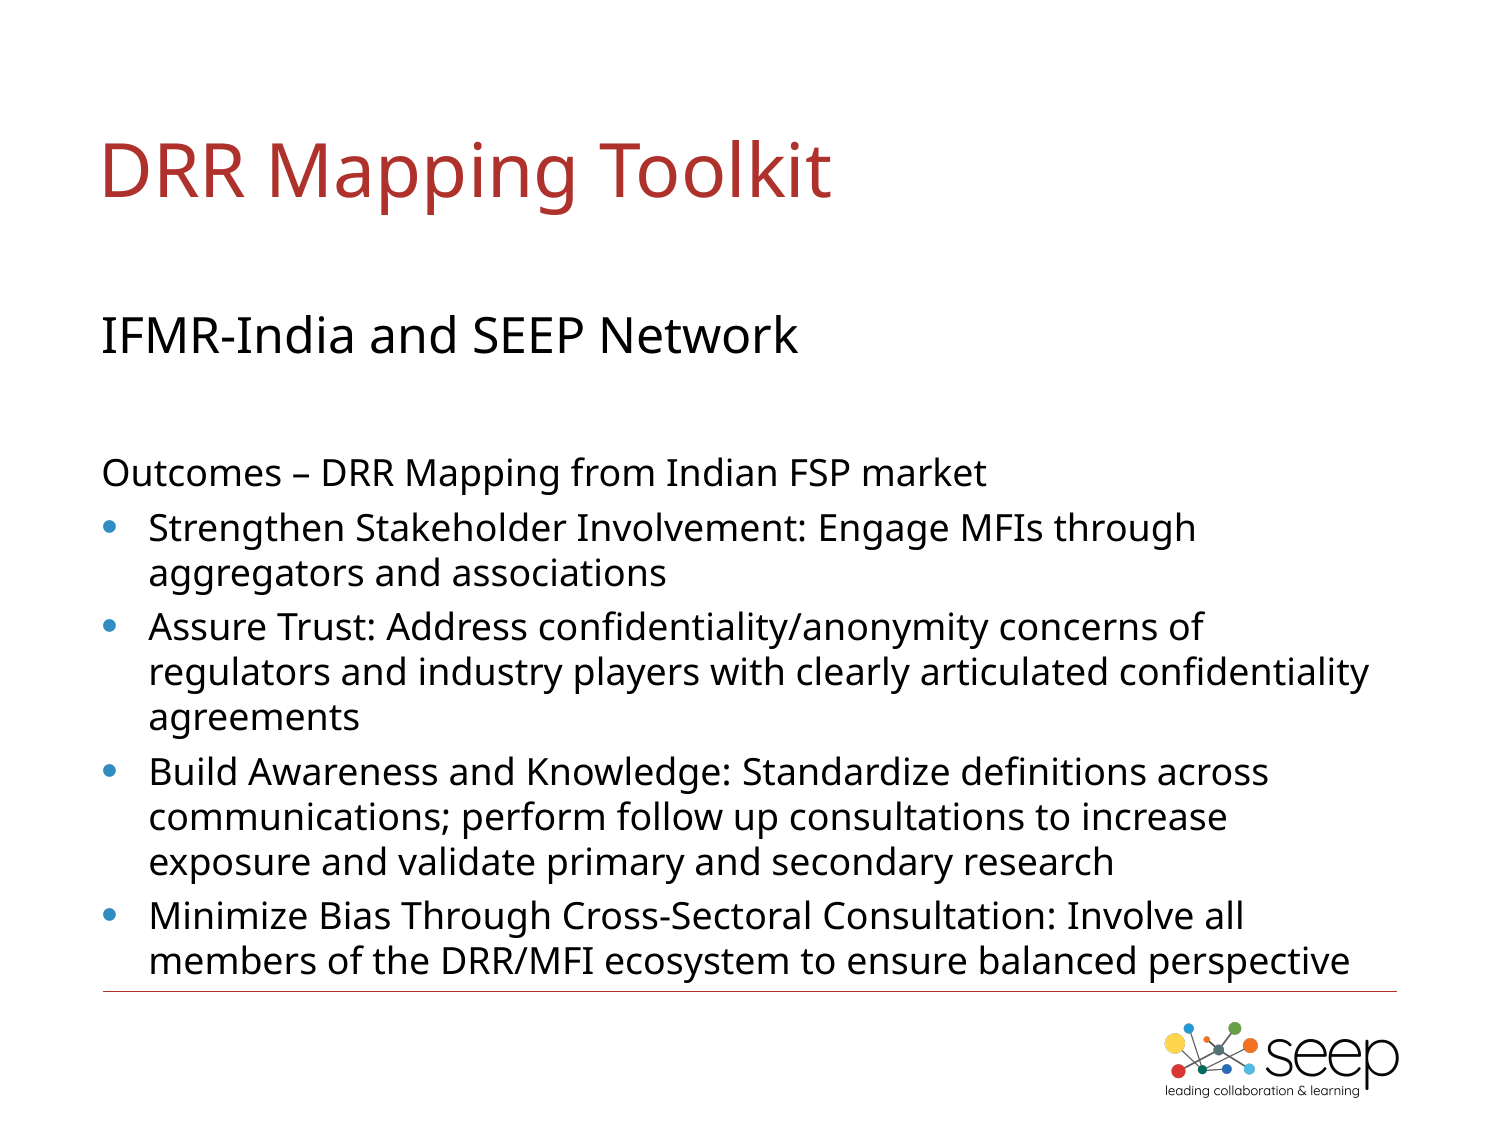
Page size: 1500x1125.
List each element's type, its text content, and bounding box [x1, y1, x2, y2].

picture [1101, 979, 1447, 1125]
text_box IFMR-India and SEEP Network [86, 295, 839, 371]
text_box DRR Mapping Toolkit [83, 125, 1147, 265]
text_box Outcomes – DRR Mapping from Indian FSP market Strengthen Stakeholder Involvement: Engage MFIs through aggregators and associations Assure Trust: Address confidentiality/anonymity concerns of regulators and industry players with clearly articulated confidentiality agreements Build Awareness and Knowledge: Standardize definitions across communications; perform follow up consultations to increase exposure and validate primary and secondary research Minimize Bias Through Cross-Sectoral Consultation: Involve all members of the DRR/MFI ecosystem to ensure balanced perspective [86, 441, 1400, 990]
